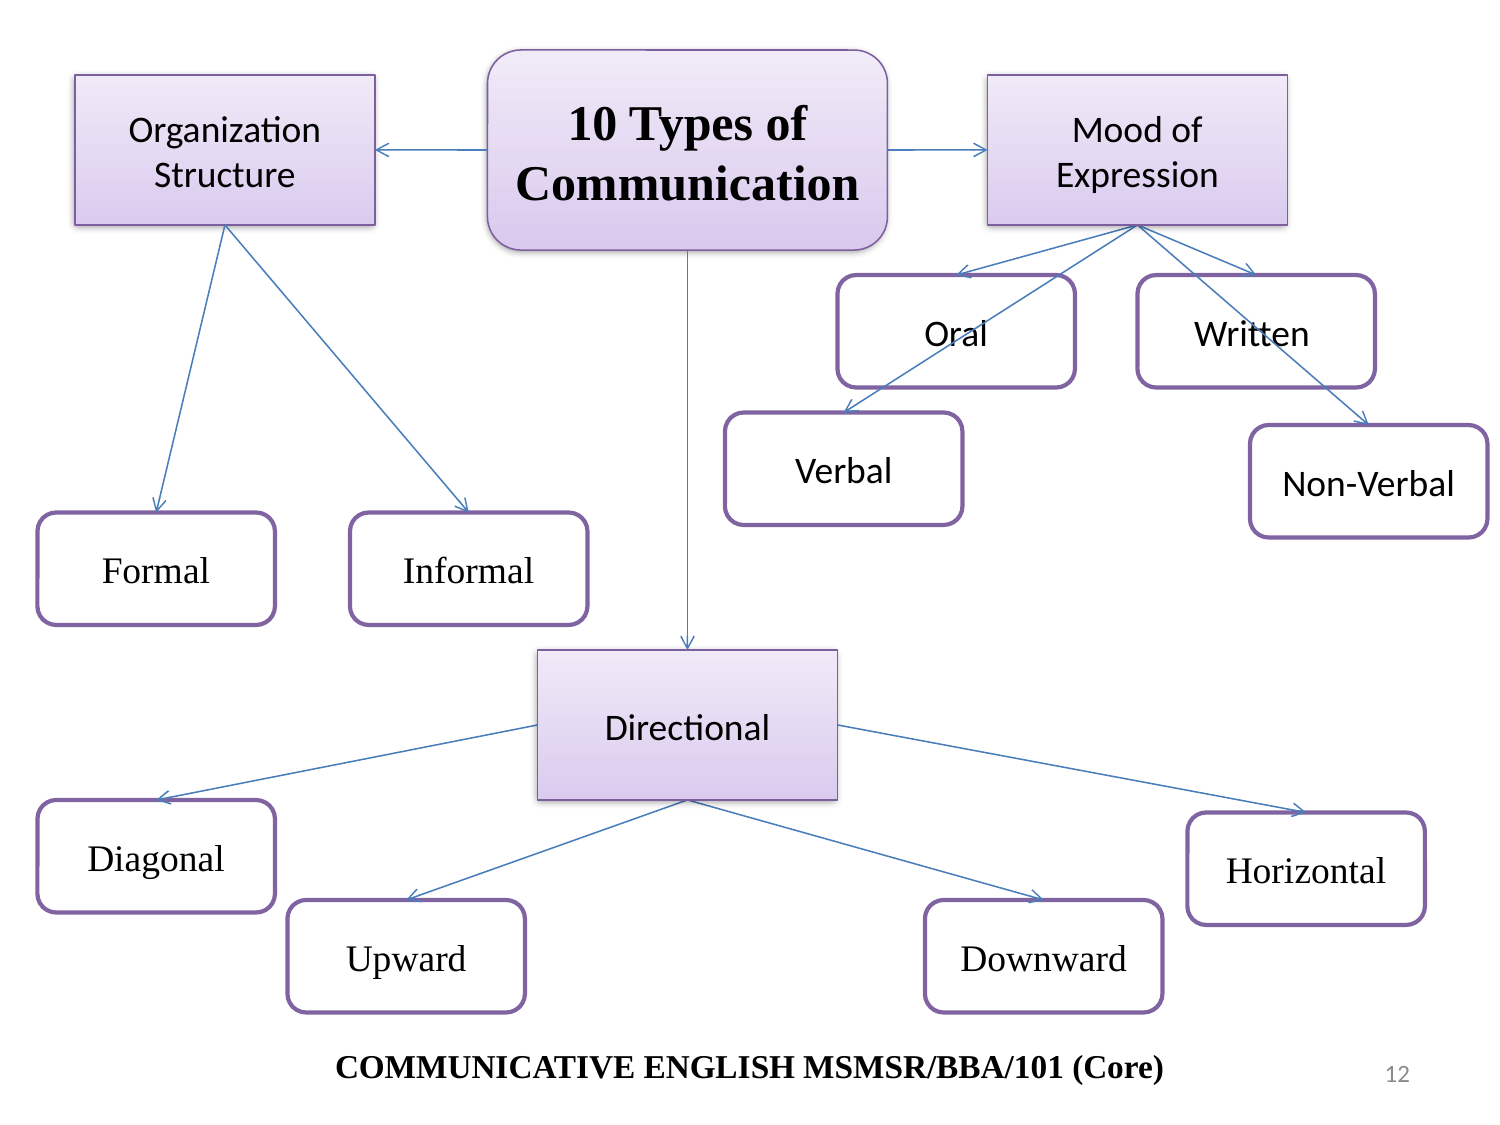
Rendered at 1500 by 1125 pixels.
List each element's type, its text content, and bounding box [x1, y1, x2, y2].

text_box Directional [537, 649, 838, 801]
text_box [1021, 159, 1073, 170]
text_box Horizontal [1185, 810, 1428, 928]
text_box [46, 334, 197, 404]
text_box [1171, 190, 1223, 310]
text_box Downward [922, 897, 1165, 1015]
text_box 10 Types of Communication [486, 49, 889, 251]
text_box Oral [835, 272, 891, 390]
text_box Mood of Expression [987, 74, 1288, 226]
text_box Organization Structure [74, 74, 376, 226]
text_box Verbal [722, 410, 965, 528]
text_box Informal [347, 510, 590, 628]
text_box Non-Verbal [1247, 422, 1490, 540]
text_box Upward [285, 897, 526, 1015]
text_box COMMUNICATIVE ENGLISH MSMSR/BBA/101 (Core) [137, 1037, 1363, 1093]
text_box Diagonal [35, 797, 278, 915]
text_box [496, 709, 598, 991]
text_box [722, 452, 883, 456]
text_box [896, 171, 1085, 466]
text_box Formal [35, 510, 278, 628]
text_box Written [1135, 275, 1147, 388]
slide_number 12 [1074, 1042, 1425, 1103]
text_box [1152, 209, 1354, 441]
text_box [155, 724, 538, 801]
text_box Written [1357, 273, 1378, 390]
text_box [815, 671, 916, 1029]
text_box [837, 724, 1307, 813]
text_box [202, 246, 491, 491]
